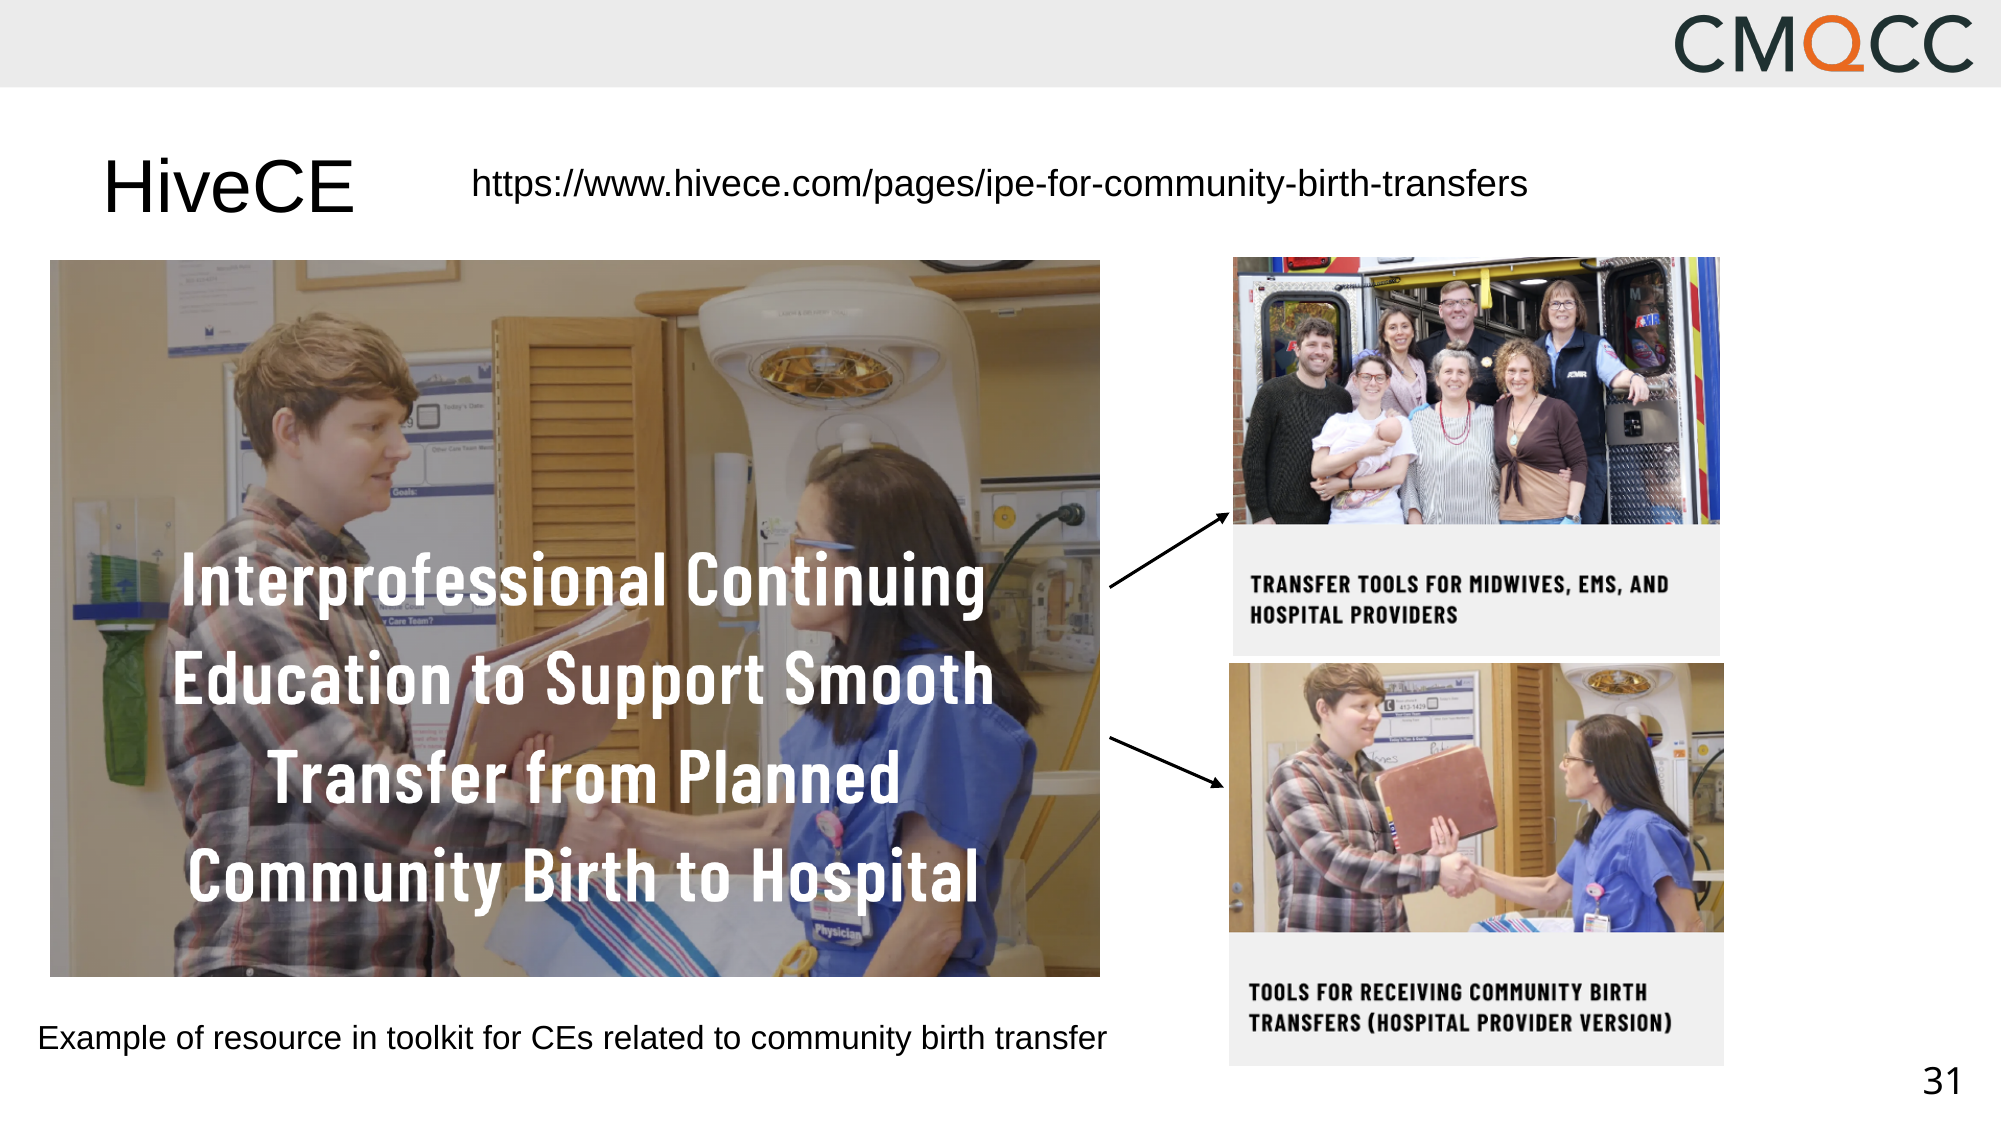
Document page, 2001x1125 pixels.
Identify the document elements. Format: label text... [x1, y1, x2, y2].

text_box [1109, 737, 1225, 788]
picture [1229, 663, 1724, 1067]
text_box https://www.hivece.com/pages/ipe-for-community-birth-transfers [375, 152, 1625, 212]
title HiveCE [87, 107, 1788, 258]
picture [1233, 257, 1720, 656]
picture [49, 259, 1101, 977]
text_box Example of resource in toolkit for CEs related to community birth transfer [0, 1008, 1163, 1064]
picture [1674, 12, 1975, 75]
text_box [1109, 512, 1230, 588]
